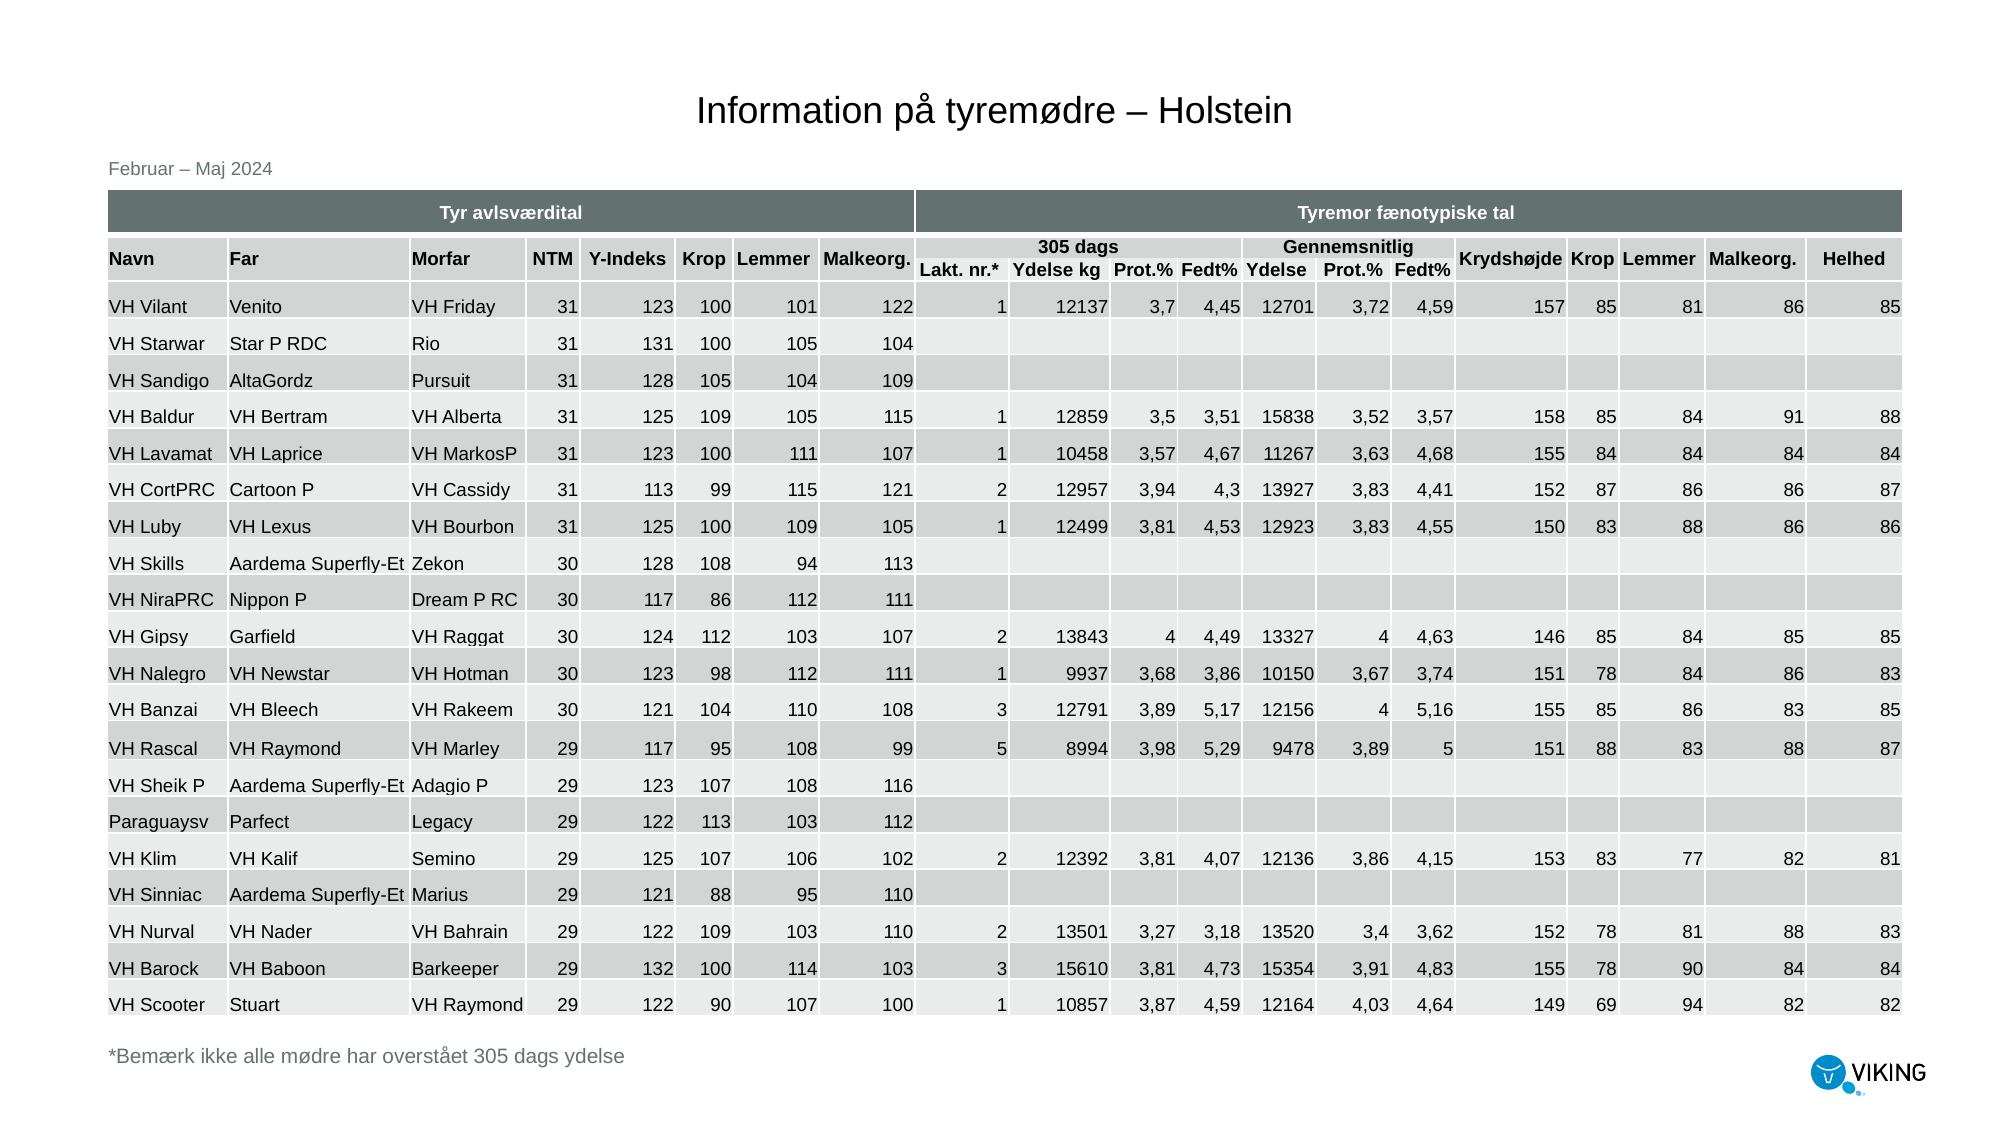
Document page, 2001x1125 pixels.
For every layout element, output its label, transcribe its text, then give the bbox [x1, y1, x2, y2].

table_cell [916, 538, 1008, 573]
table_cell 109 [676, 907, 732, 942]
table_cell [1111, 575, 1177, 610]
table_cell [1111, 538, 1177, 573]
table_cell 108 [734, 760, 818, 795]
table_cell 8994 [1010, 721, 1109, 759]
table_cell 87 [1807, 465, 1902, 500]
table_cell 30 [527, 575, 579, 610]
table_cell [1243, 870, 1315, 905]
table_cell [1392, 760, 1454, 795]
table_cell VH Baboon [229, 943, 409, 978]
table_cell 4,59 [1392, 282, 1454, 317]
table_cell 4 [1111, 612, 1177, 646]
table_cell [1620, 575, 1704, 610]
table_cell 122 [820, 282, 914, 317]
table_cell 110 [734, 685, 818, 720]
table_cell [1317, 760, 1390, 795]
table_cell [1706, 575, 1805, 610]
table_cell VH Sheik P [108, 760, 227, 795]
table_cell [1243, 319, 1315, 354]
table_cell 12923 [1243, 502, 1315, 537]
table_cell 29 [527, 870, 579, 905]
table_cell 88 [1568, 721, 1618, 759]
table_cell 85 [1568, 392, 1618, 427]
table_cell 3,89 [1317, 721, 1390, 759]
table_cell 105 [734, 319, 818, 354]
table_cell 29 [527, 907, 579, 942]
table_cell 122 [581, 797, 674, 832]
table_cell 86 [1620, 685, 1704, 720]
table_cell 113 [820, 538, 914, 573]
table_cell [916, 797, 1008, 832]
table_cell Star P RDC [229, 319, 409, 354]
table_header Tyr avlsværdital [108, 190, 914, 232]
table_cell 2 [916, 465, 1008, 500]
table_cell 104 [820, 319, 914, 354]
table_cell 113 [581, 465, 674, 500]
table_cell 69 [1568, 980, 1618, 1015]
table_cell 146 [1456, 612, 1566, 646]
table_cell 3,52 [1317, 392, 1390, 427]
table_cell Stuart [229, 980, 409, 1015]
table_cell VH Barock [108, 943, 227, 978]
table_cell 3,86 [1317, 834, 1390, 868]
table_cell 3,51 [1178, 392, 1241, 427]
table_cell 95 [676, 721, 732, 759]
table_cell Barkeeper [411, 943, 525, 978]
table_cell 85 [1807, 282, 1902, 317]
table_cell 12791 [1010, 685, 1109, 720]
table_cell 99 [820, 721, 914, 759]
table_cell 107 [820, 612, 914, 646]
table_cell [1010, 538, 1109, 573]
table_cell [1620, 538, 1704, 573]
table_cell 4,67 [1178, 429, 1241, 463]
table_cell 86 [1807, 502, 1902, 537]
table_cell VH Newstar [229, 648, 409, 683]
table_cell [1807, 797, 1902, 832]
table_cell [1456, 870, 1566, 905]
table_cell [1807, 760, 1902, 795]
table_cell 4,49 [1178, 612, 1241, 646]
table_cell 84 [1807, 943, 1902, 978]
table_cell 3 [916, 943, 1008, 978]
table_cell [1456, 760, 1566, 795]
table_cell 3,89 [1111, 685, 1177, 720]
table_cell [1178, 797, 1241, 832]
table_cell [916, 870, 1008, 905]
table_cell [1178, 870, 1241, 905]
table_cell 29 [527, 943, 579, 978]
table_cell 112 [676, 612, 732, 646]
table_cell 88 [1807, 392, 1902, 427]
table_cell Adagio P [411, 760, 525, 795]
table_cell Fedt% [1392, 258, 1454, 280]
table_cell 5 [916, 721, 1008, 759]
table_cell 109 [820, 355, 914, 390]
table_cell 152 [1456, 907, 1566, 942]
table_cell Marius [411, 870, 525, 905]
table_cell 3,81 [1111, 943, 1177, 978]
table_cell 4,53 [1178, 502, 1241, 537]
table_cell 31 [527, 355, 579, 390]
table_cell [916, 575, 1008, 610]
table_cell 11267 [1243, 429, 1315, 463]
table_cell 3,57 [1111, 429, 1177, 463]
table_cell 4,63 [1392, 612, 1454, 646]
table_cell [1317, 575, 1390, 610]
table_cell 86 [1706, 648, 1805, 683]
table_cell VH Raymond [229, 721, 409, 759]
table_cell VH Luby [108, 502, 227, 537]
table_cell 84 [1568, 429, 1618, 463]
table_cell 4,07 [1178, 834, 1241, 868]
table_cell 3,72 [1317, 282, 1390, 317]
table_cell 87 [1807, 721, 1902, 759]
table_cell 124 [581, 612, 674, 646]
table_cell [1568, 355, 1618, 390]
table_cell 105 [676, 355, 732, 390]
table_cell 4 [1317, 685, 1390, 720]
table_cell 83 [1807, 907, 1902, 942]
table_cell 100 [676, 429, 732, 463]
table_cell 110 [820, 907, 914, 942]
table_cell 157 [1456, 282, 1566, 317]
table_cell [1392, 538, 1454, 573]
table_cell 3,83 [1317, 502, 1390, 537]
table_cell VH Laprice [229, 429, 409, 463]
table_cell VH Lexus [229, 502, 409, 537]
table_cell [1620, 797, 1704, 832]
table_cell 111 [734, 429, 818, 463]
table_cell 152 [1456, 465, 1566, 500]
table_cell VH Bahrain [411, 907, 525, 942]
table_cell [1178, 760, 1241, 795]
table_cell 3,81 [1111, 502, 1177, 537]
table_cell 3,94 [1111, 465, 1177, 500]
table_cell 88 [1706, 907, 1805, 942]
table_cell 104 [676, 685, 732, 720]
table_cell 31 [527, 282, 579, 317]
table_cell Navn [108, 238, 227, 280]
table_cell 3,57 [1392, 392, 1454, 427]
table_cell 81 [1807, 834, 1902, 868]
table_cell VH Alberta [411, 392, 525, 427]
table_cell VH Rascal [108, 721, 227, 759]
table_cell 104 [734, 355, 818, 390]
table_cell 2 [916, 834, 1008, 868]
table_cell 3,27 [1111, 907, 1177, 942]
table_cell [1568, 538, 1618, 573]
table_cell Y-Indeks [581, 238, 674, 280]
table_cell 12859 [1010, 392, 1109, 427]
table_cell VH Nalegro [108, 648, 227, 683]
table_cell 29 [527, 721, 579, 759]
table_cell 31 [527, 319, 579, 354]
table_cell 77 [1620, 834, 1704, 868]
table_cell 1 [916, 980, 1008, 1015]
table_cell 87 [1568, 465, 1618, 500]
table_cell VH Bertram [229, 392, 409, 427]
table_cell 31 [527, 502, 579, 537]
table_cell [1243, 355, 1315, 390]
table_cell [916, 319, 1008, 354]
table_cell 3,7 [1111, 282, 1177, 317]
table_cell 30 [527, 538, 579, 573]
table_cell 111 [820, 575, 914, 610]
table_cell 110 [820, 870, 914, 905]
table_cell 12957 [1010, 465, 1109, 500]
table_cell 85 [1568, 282, 1618, 317]
table_cell 29 [527, 797, 579, 832]
table_cell Lemmer [734, 238, 818, 280]
table_cell 84 [1620, 392, 1704, 427]
table_cell 83 [1620, 721, 1704, 759]
table_cell VH Banzai [108, 685, 227, 720]
table_cell 9478 [1243, 721, 1315, 759]
table_cell 103 [734, 612, 818, 646]
table_cell AltaGordz [229, 355, 409, 390]
table_cell 98 [676, 648, 732, 683]
table_cell [1392, 575, 1454, 610]
table_cell 86 [1706, 502, 1805, 537]
table_cell 115 [820, 392, 914, 427]
table_cell 5 [1392, 721, 1454, 759]
table_cell [1010, 797, 1109, 832]
table_cell [1010, 760, 1109, 795]
table_cell 121 [581, 870, 674, 905]
table_cell 84 [1620, 429, 1704, 463]
table_cell 29 [527, 760, 579, 795]
table_cell [1243, 760, 1315, 795]
table_cell [1807, 870, 1902, 905]
table_cell Aardema Superfly-Et [229, 538, 409, 573]
table_cell Dream P RC [411, 575, 525, 610]
table_cell 151 [1456, 648, 1566, 683]
table_cell VH Rakeem [411, 685, 525, 720]
table_cell 109 [734, 502, 818, 537]
table_cell Legacy [411, 797, 525, 832]
table_cell 3,4 [1317, 907, 1390, 942]
table_cell Prot.% [1111, 258, 1177, 280]
table_cell [1456, 797, 1566, 832]
table_cell 10458 [1010, 429, 1109, 463]
table_cell [1456, 538, 1566, 573]
table_cell 100 [676, 502, 732, 537]
table_cell 83 [1568, 834, 1618, 868]
table_cell 3,83 [1317, 465, 1390, 500]
table_cell VH Klim [108, 834, 227, 868]
table_cell [1807, 538, 1902, 573]
table_cell 115 [734, 465, 818, 500]
table_cell [1243, 538, 1315, 573]
table_cell Krop [676, 238, 732, 280]
table_cell [1111, 355, 1177, 390]
table_cell 122 [581, 980, 674, 1015]
table_cell 109 [676, 392, 732, 427]
table_cell 125 [581, 502, 674, 537]
table_cell 105 [734, 392, 818, 427]
table_cell 125 [581, 834, 674, 868]
table_cell VH Skills [108, 538, 227, 573]
table_cell 3,98 [1111, 721, 1177, 759]
table_cell 100 [676, 282, 732, 317]
table_cell 128 [581, 355, 674, 390]
table_cell [1178, 355, 1241, 390]
table_cell 3 [916, 685, 1008, 720]
table_cell VH Gipsy [108, 612, 227, 646]
table_cell [916, 760, 1008, 795]
table_cell [1568, 797, 1618, 832]
table_cell [1010, 319, 1109, 354]
table_cell 12701 [1243, 282, 1315, 317]
table_cell 4,41 [1392, 465, 1454, 500]
table_cell 103 [734, 797, 818, 832]
table_cell 108 [820, 685, 914, 720]
table_cell 13327 [1243, 612, 1315, 646]
table_cell 4,59 [1178, 980, 1241, 1015]
table_cell [1317, 355, 1390, 390]
table_cell 85 [1568, 685, 1618, 720]
table_cell [1620, 355, 1704, 390]
table_cell VH Sinniac [108, 870, 227, 905]
table_cell 125 [581, 392, 674, 427]
table_cell 100 [820, 980, 914, 1015]
table_cell 30 [527, 648, 579, 683]
table_cell 3,68 [1111, 648, 1177, 683]
table_cell 155 [1456, 429, 1566, 463]
table_cell Parfect [229, 797, 409, 832]
table_cell [1010, 870, 1109, 905]
table_cell 84 [1620, 648, 1704, 683]
table_cell 15354 [1243, 943, 1315, 978]
table_cell 12164 [1243, 980, 1315, 1015]
table_cell 305 dags [916, 238, 1241, 258]
table_cell VH Nader [229, 907, 409, 942]
table_cell 13843 [1010, 612, 1109, 646]
table_cell [1807, 319, 1902, 354]
table_cell Prot.% [1317, 258, 1390, 280]
table_cell 15610 [1010, 943, 1109, 978]
text_box Information på tyremødre – Holstein [681, 78, 1319, 139]
table_cell Lakt. nr.* [916, 258, 1008, 280]
table_cell 3,74 [1392, 648, 1454, 683]
table_cell 88 [676, 870, 732, 905]
table_cell 132 [581, 943, 674, 978]
table_cell 86 [1706, 282, 1805, 317]
table_cell Aardema Superfly-Et [229, 870, 409, 905]
table_cell 81 [1620, 907, 1704, 942]
table_cell 15838 [1243, 392, 1315, 427]
table_cell 155 [1456, 943, 1566, 978]
table_cell [1456, 575, 1566, 610]
table_cell 12136 [1243, 834, 1315, 868]
table_cell 123 [581, 429, 674, 463]
table_cell [1392, 319, 1454, 354]
table_cell 85 [1807, 612, 1902, 646]
table_cell VH MarkosP [411, 429, 525, 463]
table_cell 99 [676, 465, 732, 500]
table_cell 3,18 [1178, 907, 1241, 942]
table_cell 3,63 [1317, 429, 1390, 463]
table_header Tyremor fænotypiske tal [916, 190, 1902, 232]
table_cell [1010, 575, 1109, 610]
table_cell 78 [1568, 943, 1618, 978]
table_cell 83 [1568, 502, 1618, 537]
table_cell 4,3 [1178, 465, 1241, 500]
table_cell [916, 355, 1008, 390]
table_cell 105 [820, 502, 914, 537]
table_cell 90 [1620, 943, 1704, 978]
table_cell [1706, 760, 1805, 795]
table_cell [1568, 870, 1618, 905]
table_cell 3,62 [1392, 907, 1454, 942]
text_box *Bemærk ikke alle mødre har overstået 305 dags ydelse [93, 1035, 671, 1076]
table_cell [1392, 797, 1454, 832]
table_cell 1 [916, 282, 1008, 317]
table_cell 31 [527, 465, 579, 500]
table_cell 84 [1706, 429, 1805, 463]
table_cell 128 [581, 538, 674, 573]
table_cell 78 [1568, 648, 1618, 683]
table_cell [1620, 319, 1704, 354]
table_cell VH Bourbon [411, 502, 525, 537]
table_cell 4,68 [1392, 429, 1454, 463]
table_cell 31 [527, 392, 579, 427]
table_cell VH Hotman [411, 648, 525, 683]
table_cell 101 [734, 282, 818, 317]
table_cell 100 [676, 943, 732, 978]
table_cell 100 [676, 319, 732, 354]
table_cell 1 [916, 648, 1008, 683]
table_cell [1111, 760, 1177, 795]
table_cell [1178, 538, 1241, 573]
table_cell 2 [916, 907, 1008, 942]
table_cell Krydshøjde [1456, 238, 1566, 280]
table_cell [1392, 870, 1454, 905]
table_cell 3,87 [1111, 980, 1177, 1015]
table_cell 86 [1706, 465, 1805, 500]
table_cell Morfar [411, 238, 525, 280]
table_cell 1 [916, 392, 1008, 427]
table_cell VH Sandigo [108, 355, 227, 390]
table_cell 4,55 [1392, 502, 1454, 537]
table_cell Ydelse kg [1010, 258, 1109, 280]
table_cell 30 [527, 612, 579, 646]
table_cell [1706, 355, 1805, 390]
table_cell 88 [1706, 721, 1805, 759]
table_cell 3,5 [1111, 392, 1177, 427]
table_cell [1317, 870, 1390, 905]
table_cell [1317, 319, 1390, 354]
table_cell 85 [1807, 685, 1902, 720]
table_cell [1706, 797, 1805, 832]
table_cell [1111, 797, 1177, 832]
table_cell 81 [1620, 282, 1704, 317]
table_cell 4 [1317, 612, 1390, 646]
table_cell 5,17 [1178, 685, 1241, 720]
table_cell [1111, 870, 1177, 905]
table_cell VH Vilant [108, 282, 227, 317]
table_cell Paraguaysv [108, 797, 227, 832]
table_cell Aardema Superfly-Et [229, 760, 409, 795]
table_cell [1243, 575, 1315, 610]
table_cell 88 [1620, 502, 1704, 537]
table_cell 112 [734, 648, 818, 683]
table_cell VH Lavamat [108, 429, 227, 463]
table_cell [1456, 319, 1566, 354]
table_cell 84 [1706, 943, 1805, 978]
table_cell 2 [916, 612, 1008, 646]
table_cell 94 [734, 538, 818, 573]
table_cell 103 [820, 943, 914, 978]
table_cell 108 [734, 721, 818, 759]
table_cell 123 [581, 282, 674, 317]
table_cell Venito [229, 282, 409, 317]
table_cell 123 [581, 648, 674, 683]
table_cell 13501 [1010, 907, 1109, 942]
table_cell 82 [1706, 834, 1805, 868]
table_cell [1568, 575, 1618, 610]
text_box Februar – Maj 2024 [93, 149, 671, 187]
table_cell VH Raymond [411, 980, 525, 1015]
table_cell Semino [411, 834, 525, 868]
table_cell 1 [916, 502, 1008, 537]
table_cell 78 [1568, 907, 1618, 942]
table_cell 3,86 [1178, 648, 1241, 683]
table_cell 131 [581, 319, 674, 354]
table_cell 121 [820, 465, 914, 500]
table_cell 85 [1568, 612, 1618, 646]
table_cell Lemmer [1620, 238, 1704, 280]
table_cell 106 [734, 834, 818, 868]
table_cell 123 [581, 760, 674, 795]
table_cell [1111, 319, 1177, 354]
table_cell 30 [527, 685, 579, 720]
table_cell [1317, 538, 1390, 573]
table_cell VH CortPRC [108, 465, 227, 500]
table_cell 84 [1620, 612, 1704, 646]
table_cell Far [229, 238, 409, 280]
table_cell 116 [820, 760, 914, 795]
table_cell Ydelse [1243, 258, 1315, 280]
table_cell 117 [581, 721, 674, 759]
table_cell [1807, 355, 1902, 390]
table_cell [1456, 355, 1566, 390]
table_cell VH Friday [411, 282, 525, 317]
table_cell 3,67 [1317, 648, 1390, 683]
table_cell Malkeorg. [820, 238, 914, 280]
table_cell VH Kalif [229, 834, 409, 868]
table_cell [1620, 870, 1704, 905]
table_cell VH NiraPRC [108, 575, 227, 610]
table_cell Malkeorg. [1706, 238, 1805, 280]
table_cell Helhed [1807, 238, 1902, 280]
table_cell 108 [676, 538, 732, 573]
table_cell 113 [676, 797, 732, 832]
table_cell 114 [734, 943, 818, 978]
table_cell 12392 [1010, 834, 1109, 868]
table_cell 149 [1456, 980, 1566, 1015]
table_cell Krop [1568, 238, 1618, 280]
table_cell 31 [527, 429, 579, 463]
table_cell Nippon P [229, 575, 409, 610]
table_cell [1178, 575, 1241, 610]
table_cell 12499 [1010, 502, 1109, 537]
table_cell [1706, 538, 1805, 573]
table_cell 82 [1807, 980, 1902, 1015]
table_cell 107 [676, 760, 732, 795]
table_cell 82 [1706, 980, 1805, 1015]
table_cell 4,64 [1392, 980, 1454, 1015]
table_cell 3,91 [1317, 943, 1390, 978]
table_cell 150 [1456, 502, 1566, 537]
table_cell [1317, 797, 1390, 832]
table_cell 3,81 [1111, 834, 1177, 868]
table_cell Cartoon P [229, 465, 409, 500]
table_cell [1568, 760, 1618, 795]
table_cell VH Raggat [411, 612, 525, 646]
table_cell 4,45 [1178, 282, 1241, 317]
table_cell Zekon [411, 538, 525, 573]
table_cell 111 [820, 648, 914, 683]
table_cell 122 [581, 907, 674, 942]
table_cell 29 [527, 980, 579, 1015]
table_cell 107 [734, 980, 818, 1015]
table_cell 4,73 [1178, 943, 1241, 978]
table_cell 84 [1807, 429, 1902, 463]
table_cell 103 [734, 907, 818, 942]
table_cell 5,29 [1178, 721, 1241, 759]
table_cell 12156 [1243, 685, 1315, 720]
table_cell VH Baldur [108, 392, 227, 427]
table_cell VH Scooter [108, 980, 227, 1015]
table_cell 91 [1706, 392, 1805, 427]
table_cell 9937 [1010, 648, 1109, 683]
table_cell 29 [527, 834, 579, 868]
table_cell 85 [1706, 612, 1805, 646]
table_cell [1392, 355, 1454, 390]
table_cell 107 [676, 834, 732, 868]
table_cell 112 [820, 797, 914, 832]
table_cell [1243, 797, 1315, 832]
table_cell 158 [1456, 392, 1566, 427]
table_cell Garfield [229, 612, 409, 646]
table_cell VH Cassidy [411, 465, 525, 500]
table_cell 13520 [1243, 907, 1315, 942]
table_cell 95 [734, 870, 818, 905]
table_cell 117 [581, 575, 674, 610]
table_cell 83 [1706, 685, 1805, 720]
table_cell Gennemsnitlig [1243, 238, 1454, 258]
table_cell 86 [1620, 465, 1704, 500]
table_cell 151 [1456, 721, 1566, 759]
table_cell 4,03 [1317, 980, 1390, 1015]
table_cell [1706, 870, 1805, 905]
table_cell 153 [1456, 834, 1566, 868]
table_cell 107 [820, 429, 914, 463]
table_cell [1568, 319, 1618, 354]
table_cell 1 [916, 429, 1008, 463]
table_cell 102 [820, 834, 914, 868]
table_cell Pursuit [411, 355, 525, 390]
table_cell VH Bleech [229, 685, 409, 720]
table_cell VH Marley [411, 721, 525, 759]
table_cell [1178, 319, 1241, 354]
table_cell 94 [1620, 980, 1704, 1015]
table_cell 112 [734, 575, 818, 610]
table_cell 13927 [1243, 465, 1315, 500]
table_cell 4,83 [1392, 943, 1454, 978]
table_cell 121 [581, 685, 674, 720]
table_cell 10150 [1243, 648, 1315, 683]
table_cell VH Starwar [108, 319, 227, 354]
table_cell 155 [1456, 685, 1566, 720]
table_cell 86 [676, 575, 732, 610]
table_cell [1620, 760, 1704, 795]
table_cell 10857 [1010, 980, 1109, 1015]
table_cell 4,15 [1392, 834, 1454, 868]
table_cell [1010, 355, 1109, 390]
table_cell Fedt% [1178, 258, 1241, 280]
table_cell 90 [676, 980, 732, 1015]
table_cell [1807, 575, 1902, 610]
table_cell [1706, 319, 1805, 354]
table_cell 12137 [1010, 282, 1109, 317]
table_cell NTM [527, 238, 579, 280]
table_cell 83 [1807, 648, 1902, 683]
table_cell Rio [411, 319, 525, 354]
table_cell 5,16 [1392, 685, 1454, 720]
table_cell VH Nurval [108, 907, 227, 942]
